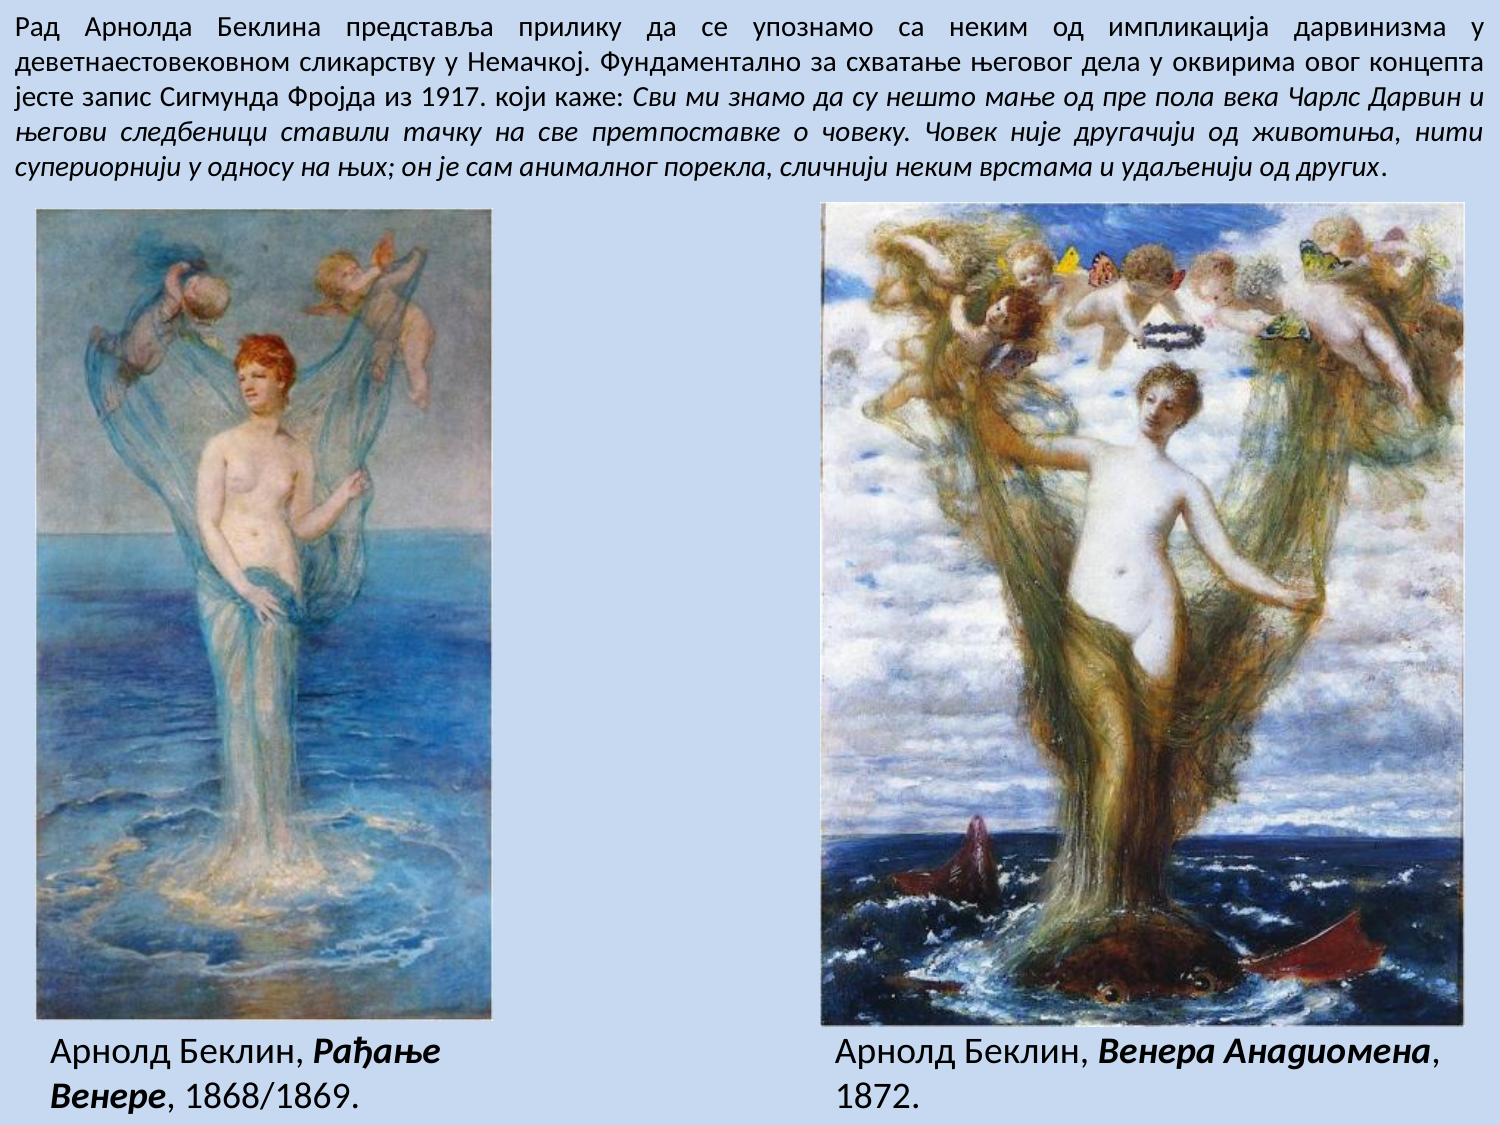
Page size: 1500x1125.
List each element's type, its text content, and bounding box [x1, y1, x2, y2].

text_box Рад Арнолда Беклина представља прилику да се упознамо са неким од импликација дарвинизма у деветнаестовековном сликарству у Немачкој. Фундаментално за схватање његовог дела у оквирима овог концепта јесте запис Сигмунда Фројда из 1917. који каже: Сви ми знамо да су нешто мање од пре пола века Чарлс Дарвин и његови следбеници ставили тачку на све претпоставке о човеку. Човек није другачији од животиња, нити супериорнији у односу на њих; он је сам анималног порекла, сличнији неким врстама и удаљенији од других. [0, 0, 1500, 190]
text_box Арнолд Беклин, Рађање Венере, 1868/1869. [35, 1018, 539, 1124]
picture [34, 208, 493, 1021]
picture [820, 202, 1466, 1027]
text_box Арнолд Беклин, Венера Анадиомена, 1872. [820, 1018, 1477, 1124]
